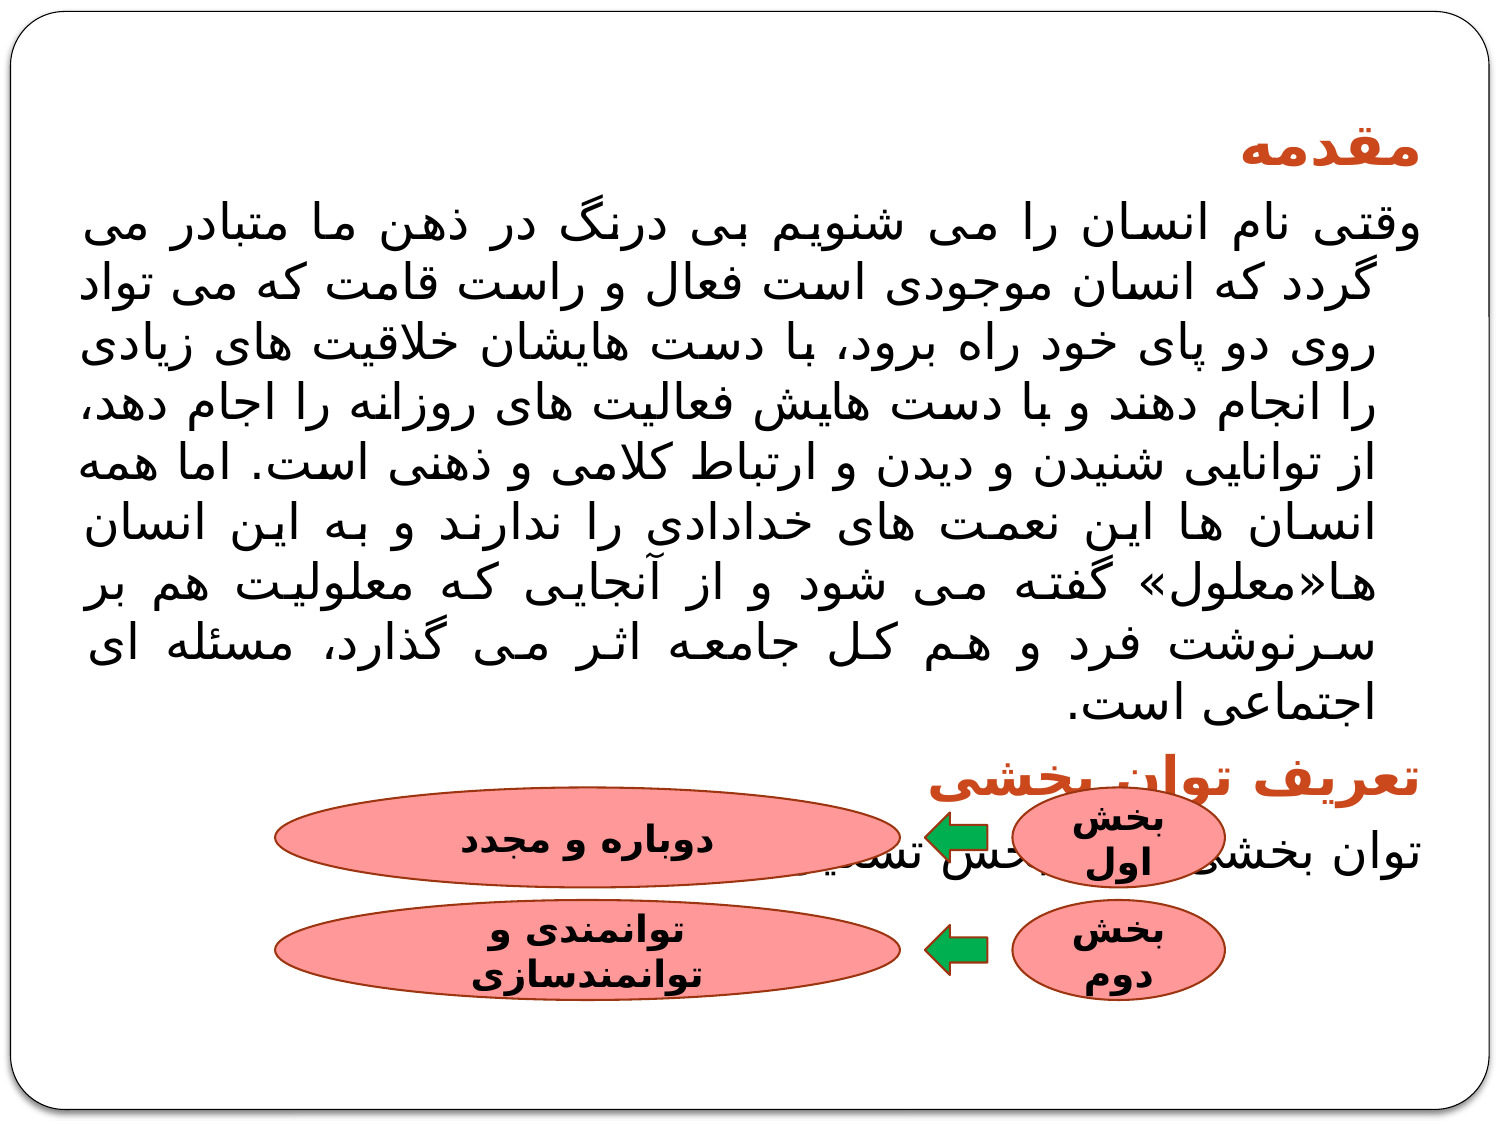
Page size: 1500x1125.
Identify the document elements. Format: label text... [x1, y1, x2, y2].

text_box توانمندی و توانمندسازی [274, 898, 902, 1002]
text_box بخش دوم [1011, 898, 1226, 1002]
text_box بخش اول [1011, 786, 1226, 889]
text_box [924, 811, 989, 864]
text_box [924, 924, 989, 976]
list مقدمه وقتی نام انسان را می شنویم بی درنگ در ذهن ما متبادر می گردد که انسان موجودی است فعال و راست قامت که می تواد روی دو پای خود راه برود، با دست هایشان خلاقیت های زیادی را انجام دهند و با دست هایش فعالیت های روزانه را اجام دهد، از توانایی شنیدن و دیدن و ارتباط کلامی و ذهنی است. اما همه انسان ها این نعمت های خدادادی را ندارند و به این انسان ها«معلول» گفته می شود و از آنجایی که معلولیت هم بر سرنوشت فرد و هم کل جامعه اثر می گذارد، مسئله ای اجتماعی است. تعریف توان بخشی توان بخشی از دو بخش تشکیل شده است: [62, 99, 1438, 1063]
text_box دوباره و مجدد [274, 786, 902, 889]
